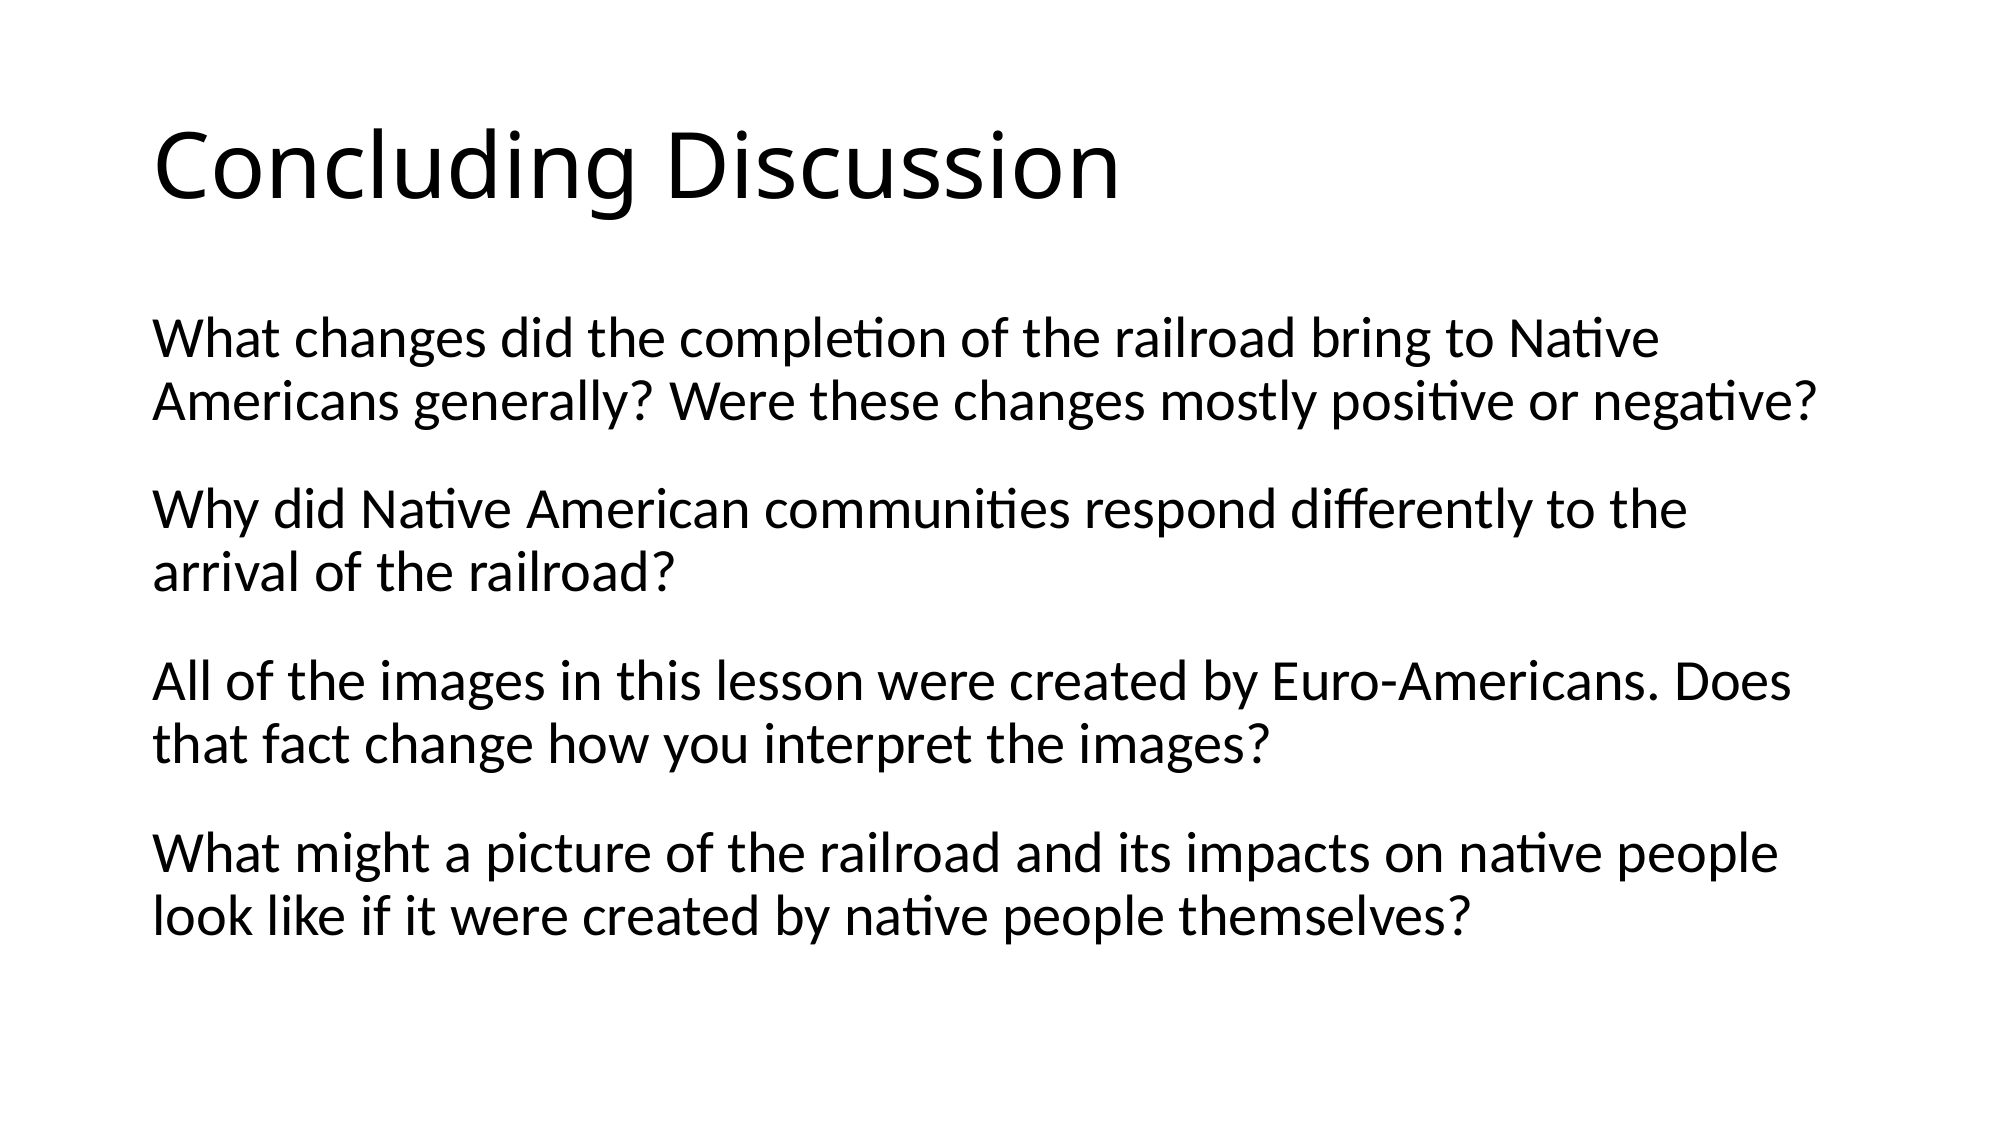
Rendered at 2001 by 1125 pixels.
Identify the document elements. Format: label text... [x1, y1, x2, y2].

list What changes did the completion of the railroad bring to Native Americans generally? Were these changes mostly positive or negative? Why did Native American communities respond differently to the arrival of the railroad? All of the images in this lesson were created by Euro-Americans. Does that fact change how you interpret the images? What might a picture of the railroad and its impacts on native people look like if it were created by native people themselves? [137, 299, 1863, 1014]
title Concluding Discussion [137, 59, 1863, 278]
